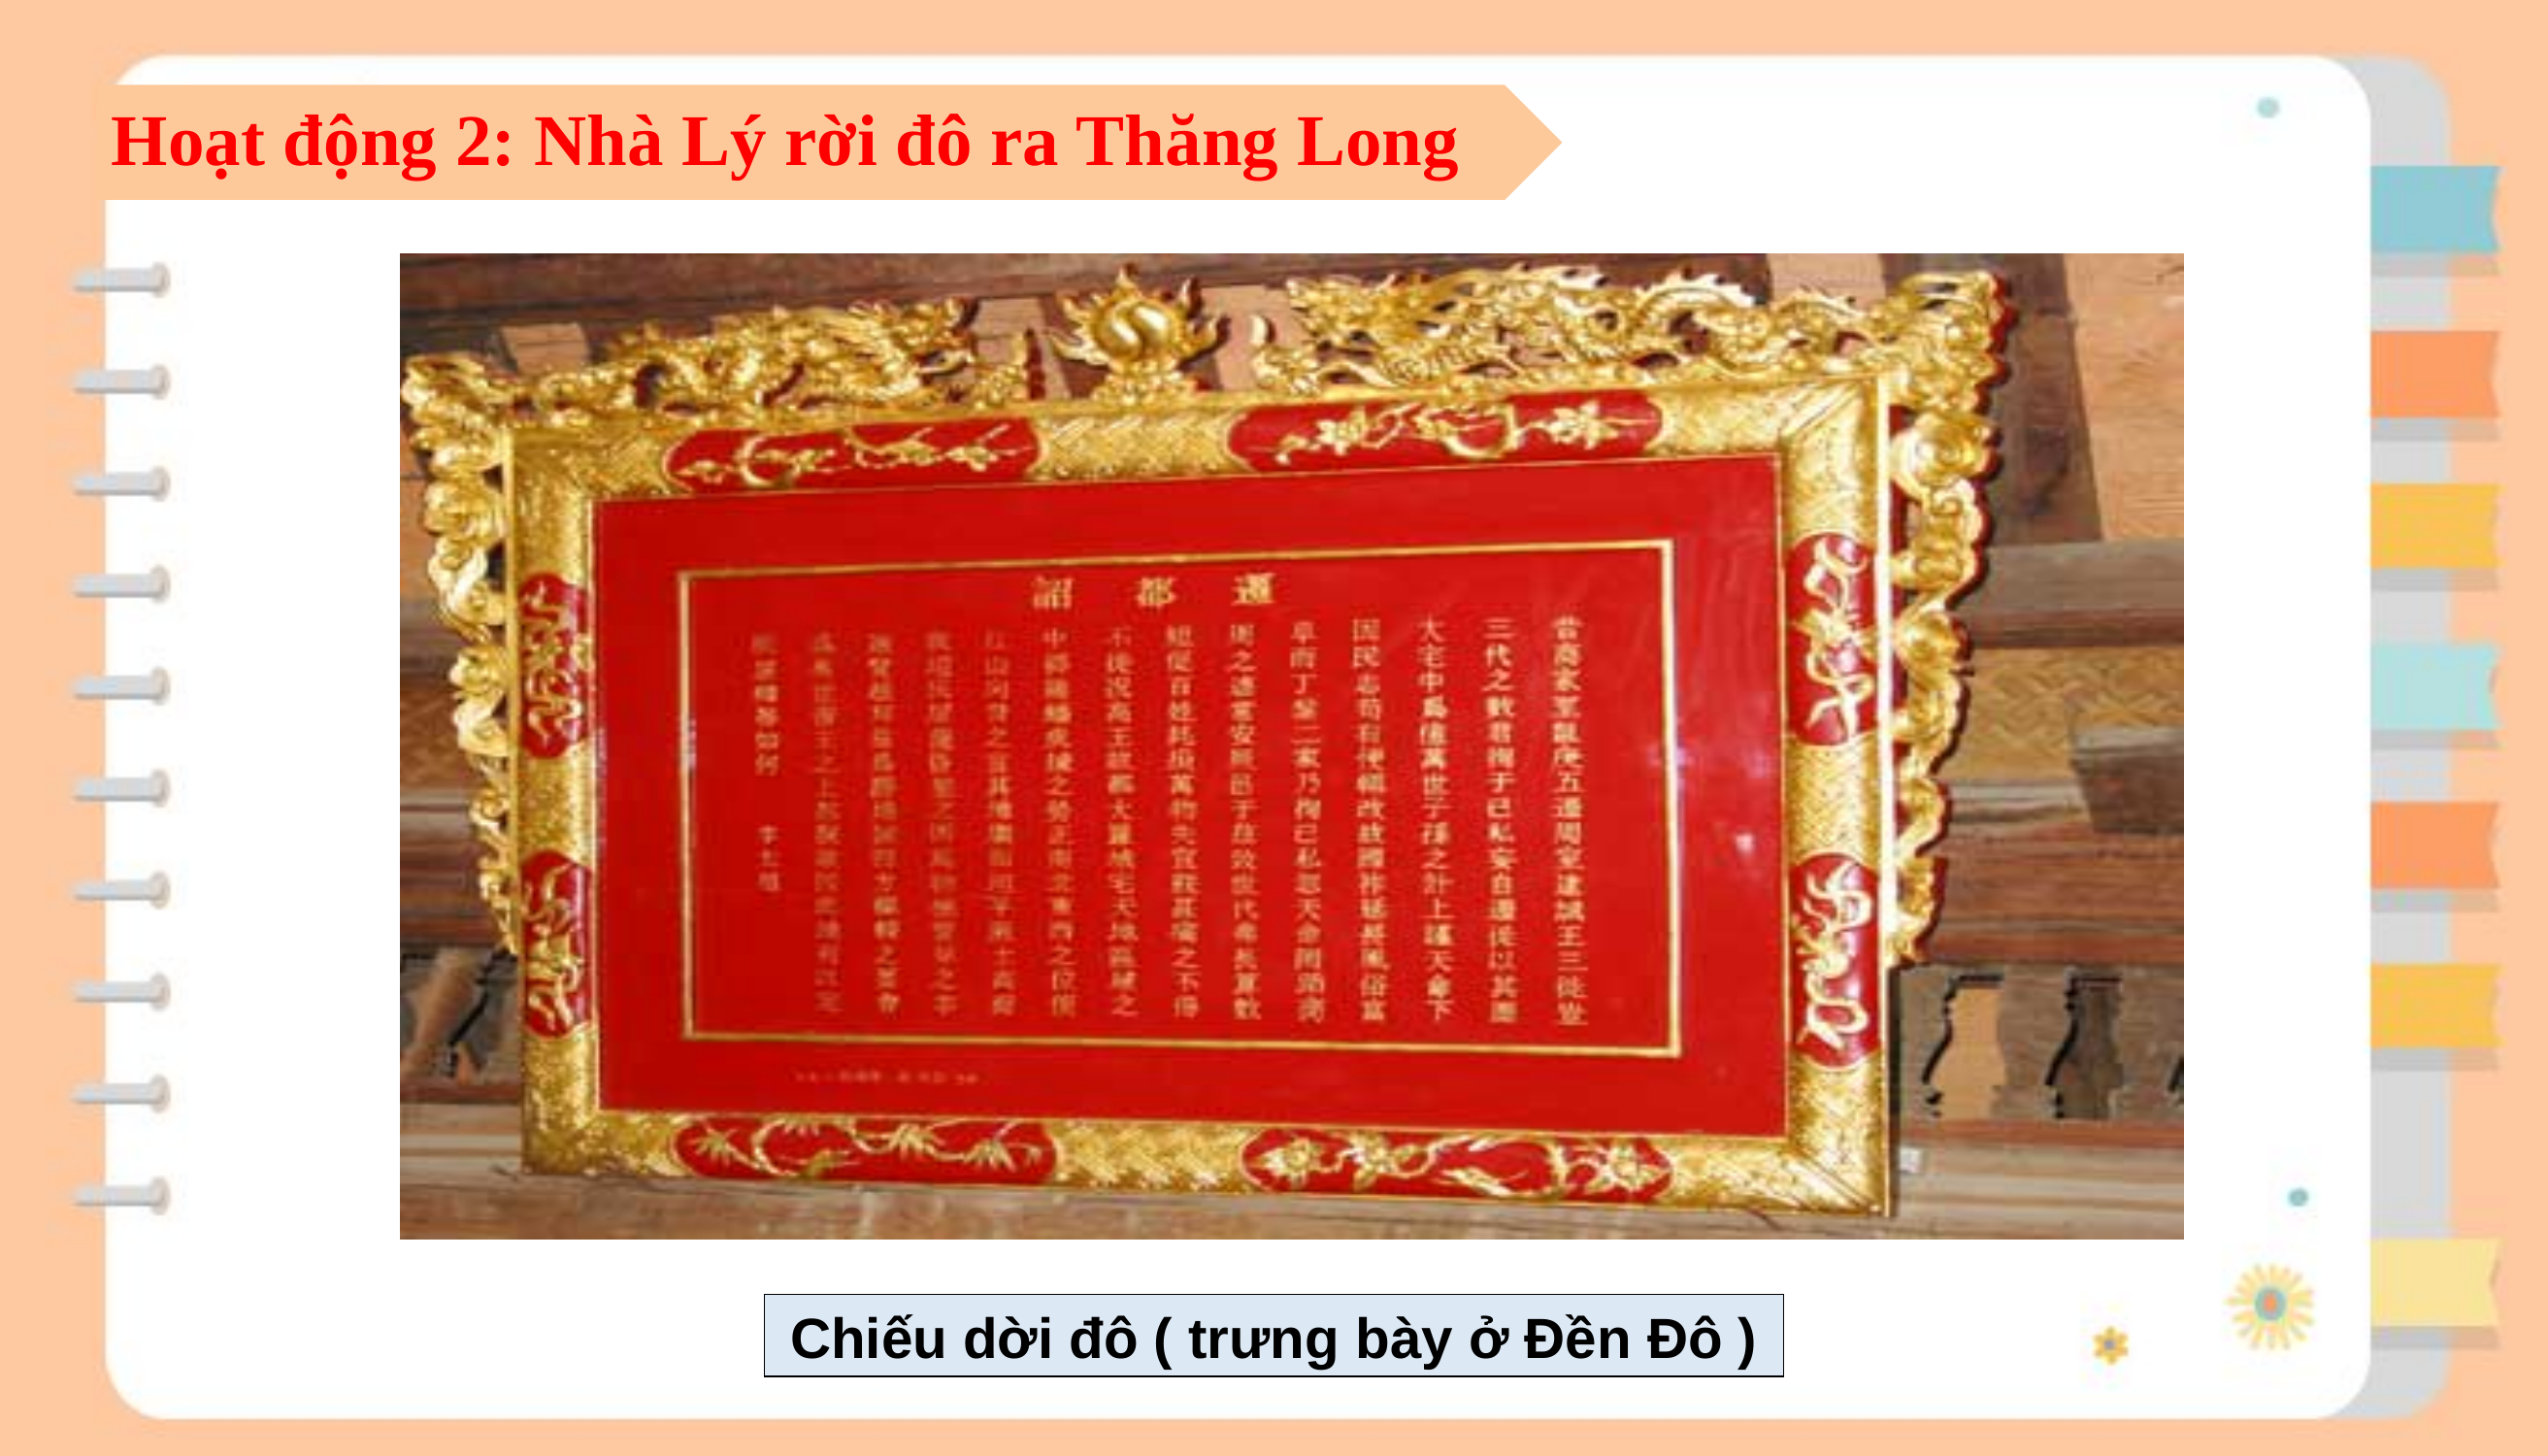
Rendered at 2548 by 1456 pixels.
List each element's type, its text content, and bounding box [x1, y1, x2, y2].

text_box Chiếu dời đô ( trưng bày ở Đền Đô ) [764, 1294, 1784, 1377]
text_box Hoạt động 2: Nhà Lý rời đô ra Thăng Long [96, 84, 1563, 200]
picture [0, 0, 2548, 1456]
